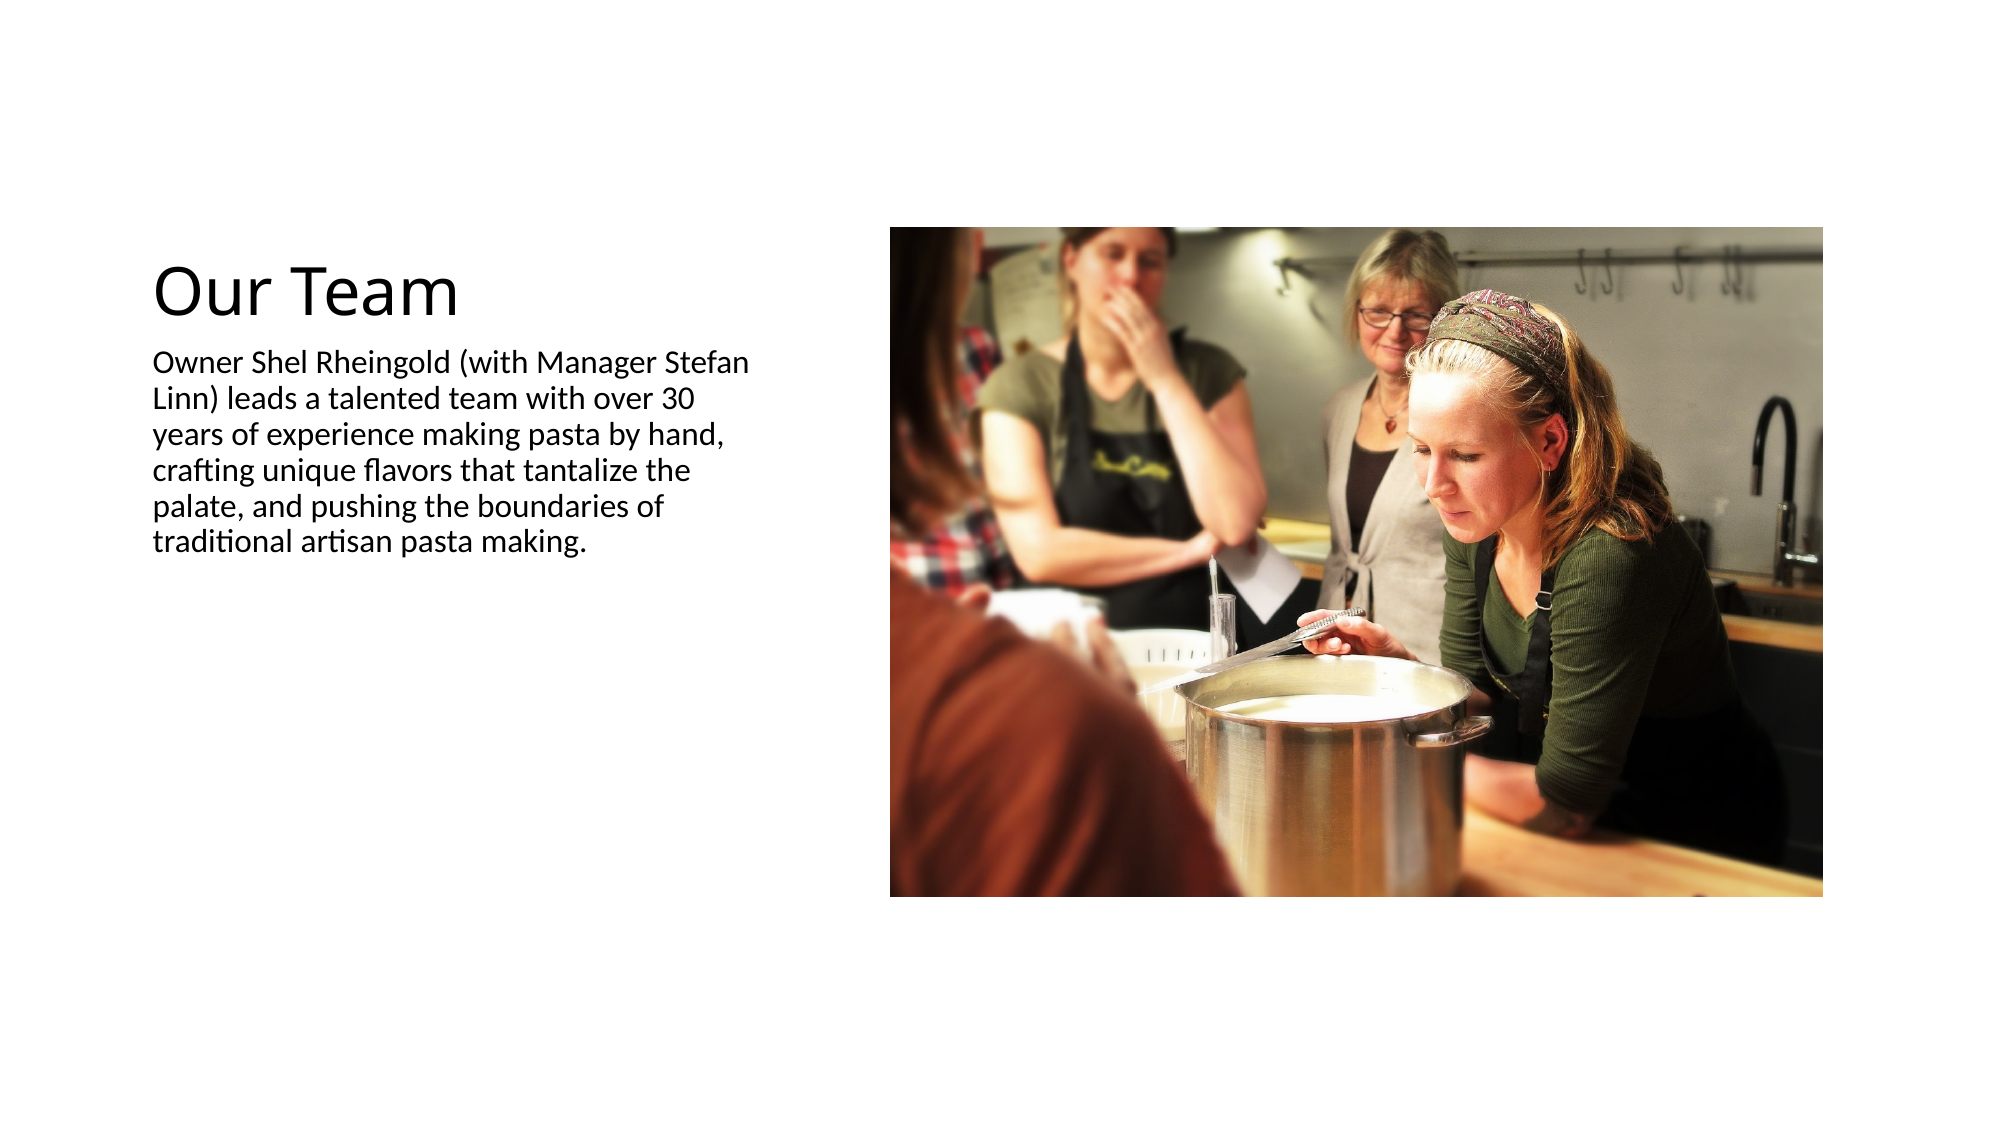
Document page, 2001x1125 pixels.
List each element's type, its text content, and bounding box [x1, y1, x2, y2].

list Owner Shel Rheingold (with Manager Stefan Linn) leads a talented team with over 30 years of experience making pasta by hand, crafting unique flavors that tantalize the palate, and pushing the boundaries of traditional artisan pasta making. [137, 337, 783, 963]
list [890, 227, 1823, 897]
title Our Team [137, 75, 783, 337]
